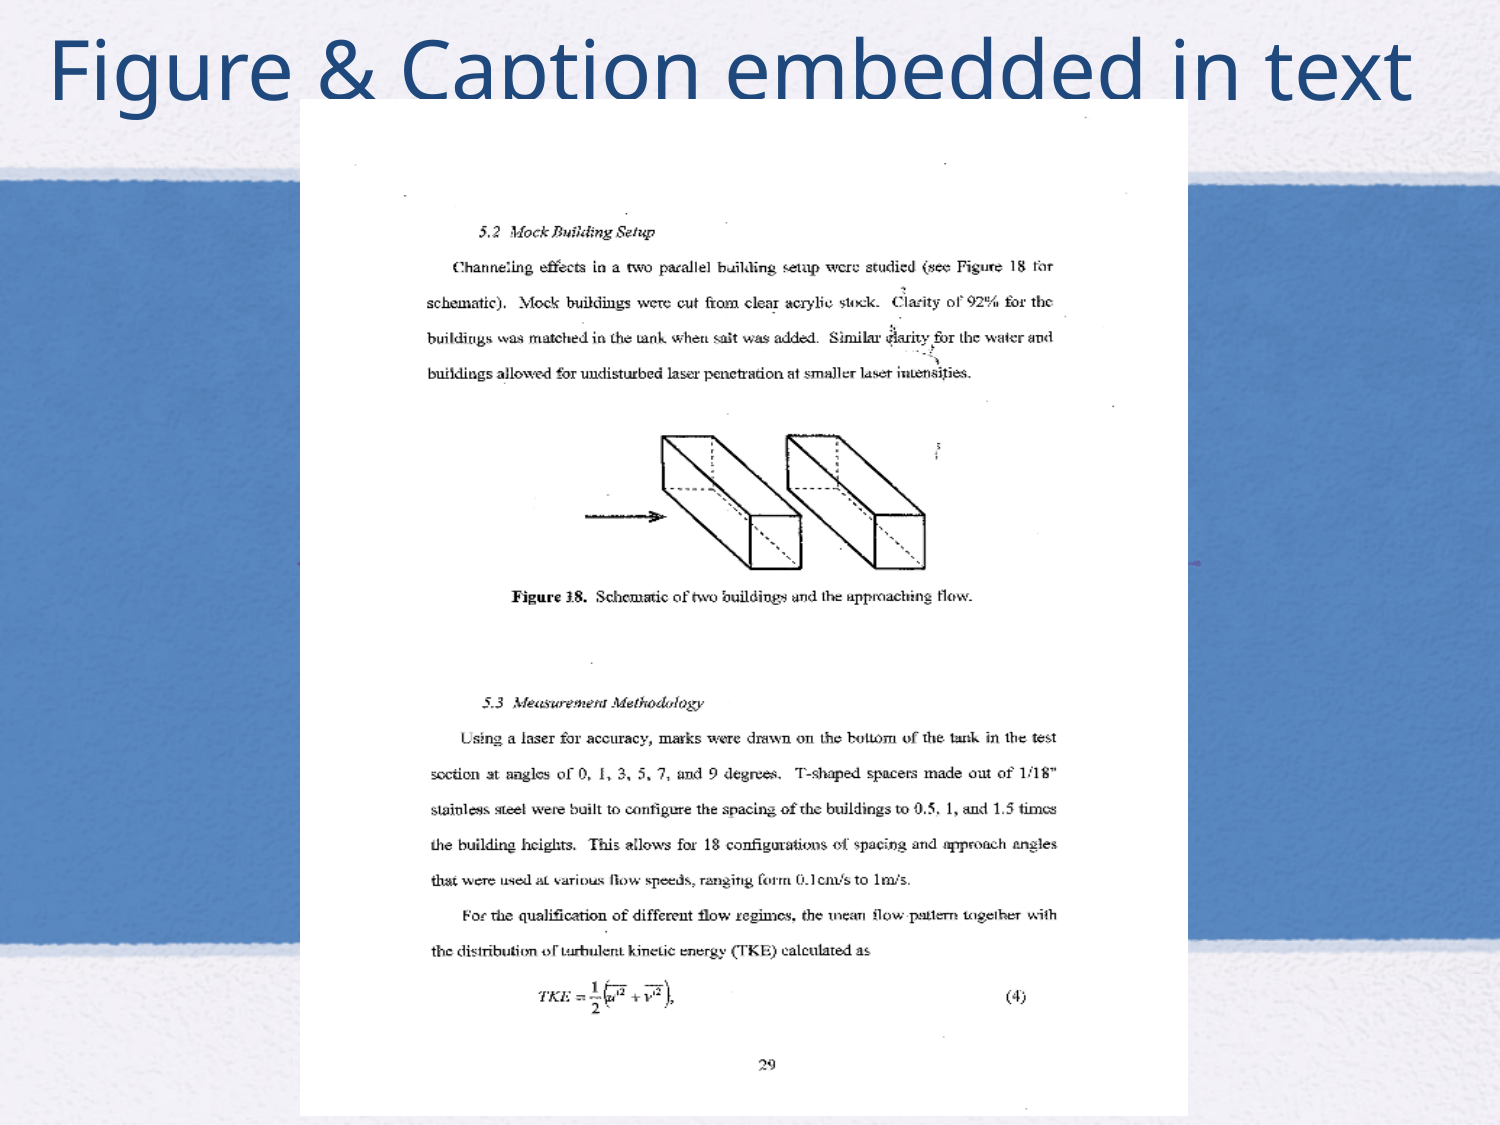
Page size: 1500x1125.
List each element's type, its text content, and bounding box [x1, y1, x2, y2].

title Figure & Caption embedded in text [0, 37, 1463, 125]
picture [0, 0, 1500, 1125]
